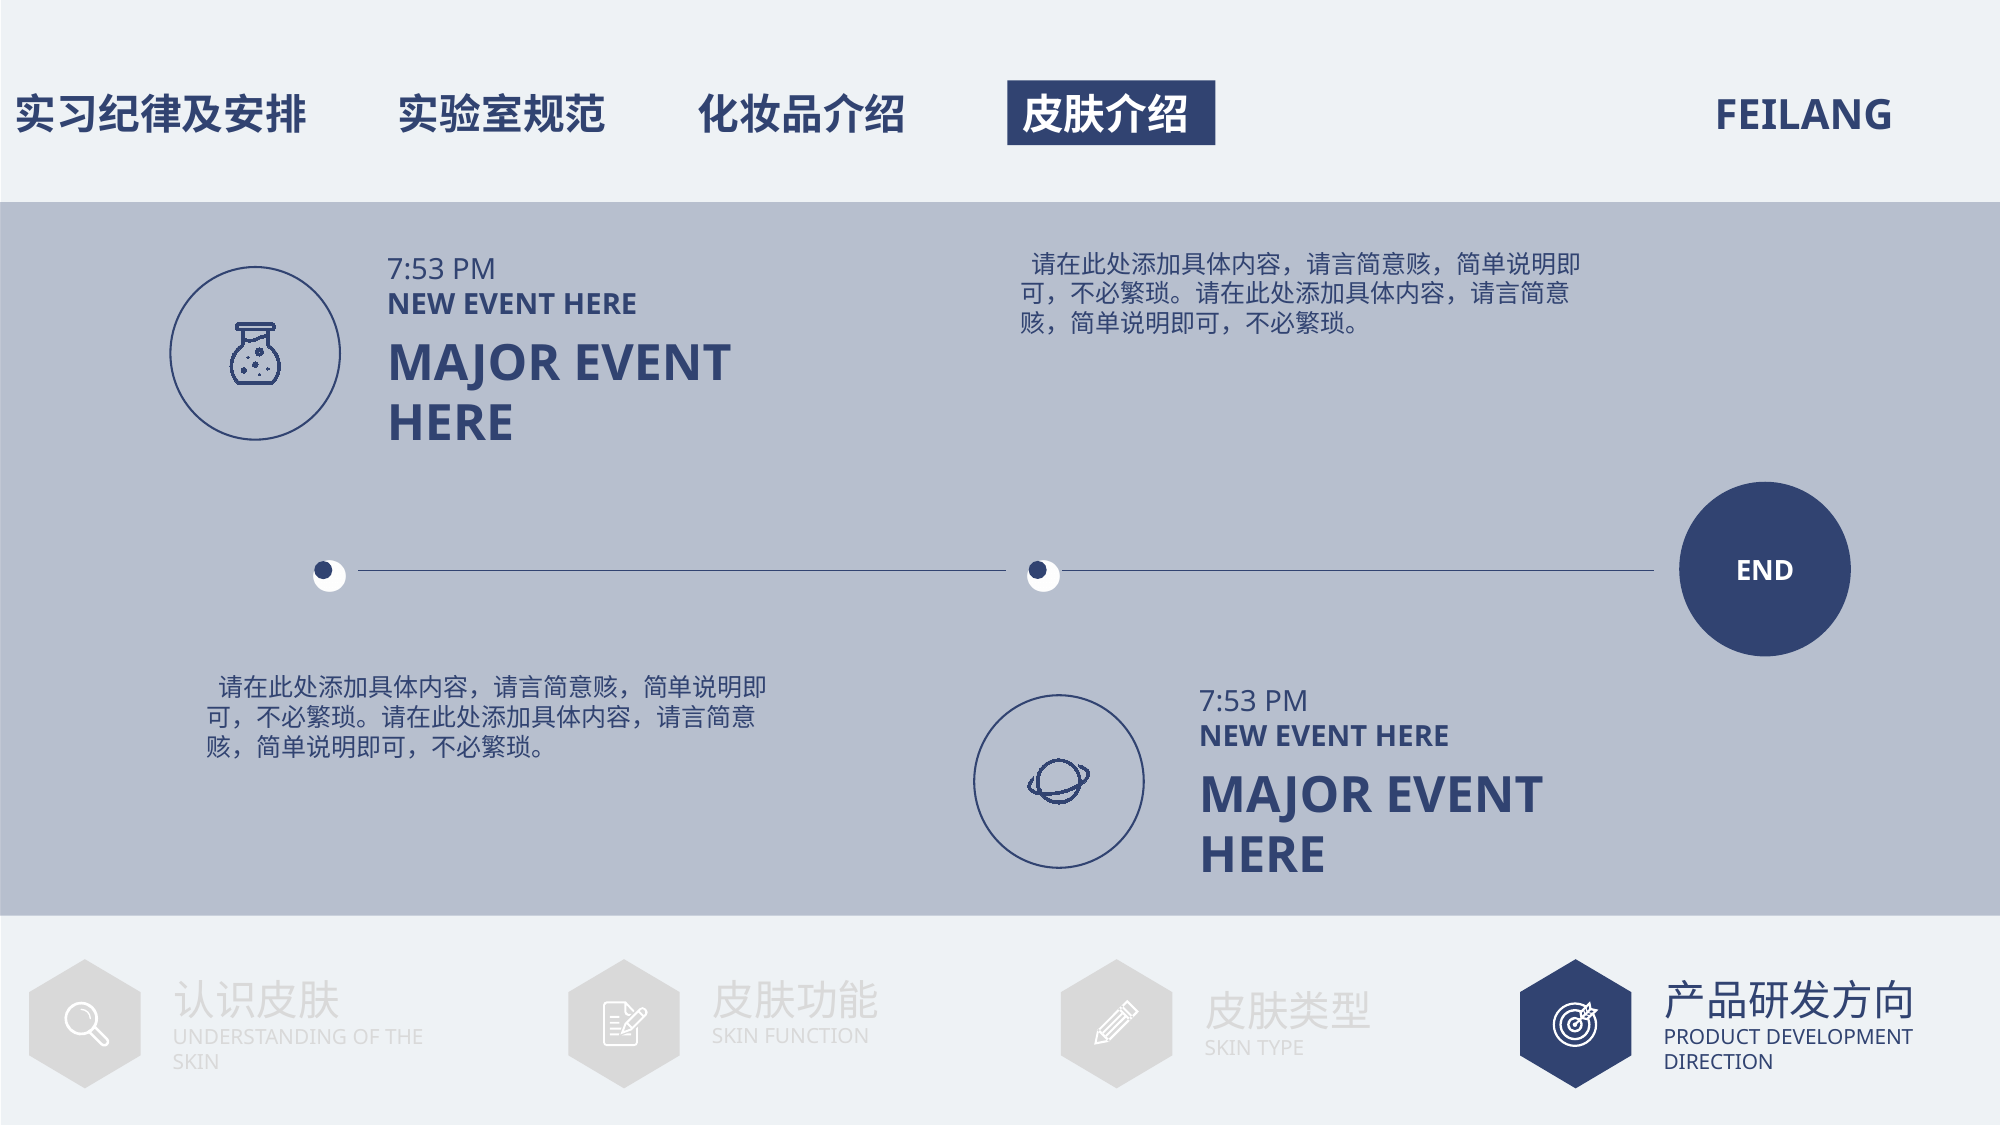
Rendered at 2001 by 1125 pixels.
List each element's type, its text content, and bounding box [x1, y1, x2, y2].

text_box 请在此处添加具体内容，请言简意赅，简单说明即可，不必繁琐。请在此处添加具体内容，请言简意赅，简单说明即可，不必繁琐。 [192, 664, 789, 770]
text_box END [1679, 482, 1851, 656]
text_box [973, 694, 1145, 869]
text_box [314, 561, 332, 579]
text_box [1029, 561, 1047, 579]
text_box [229, 322, 281, 385]
text_box 请在此处添加具体内容，请言简意赅，简单说明即可，不必繁琐。请在此处添加具体内容，请言简意赅，简单说明即可，不必繁琐。 [1005, 240, 1598, 346]
text_box [169, 266, 341, 441]
text_box [1027, 758, 1090, 805]
text_box 7:53 PM NEW EVENT HERE MAJOR EVENT HERE [372, 243, 885, 458]
text_box 7:53 PM NEW EVENT HERE MAJOR EVENT HERE [1184, 674, 1655, 890]
